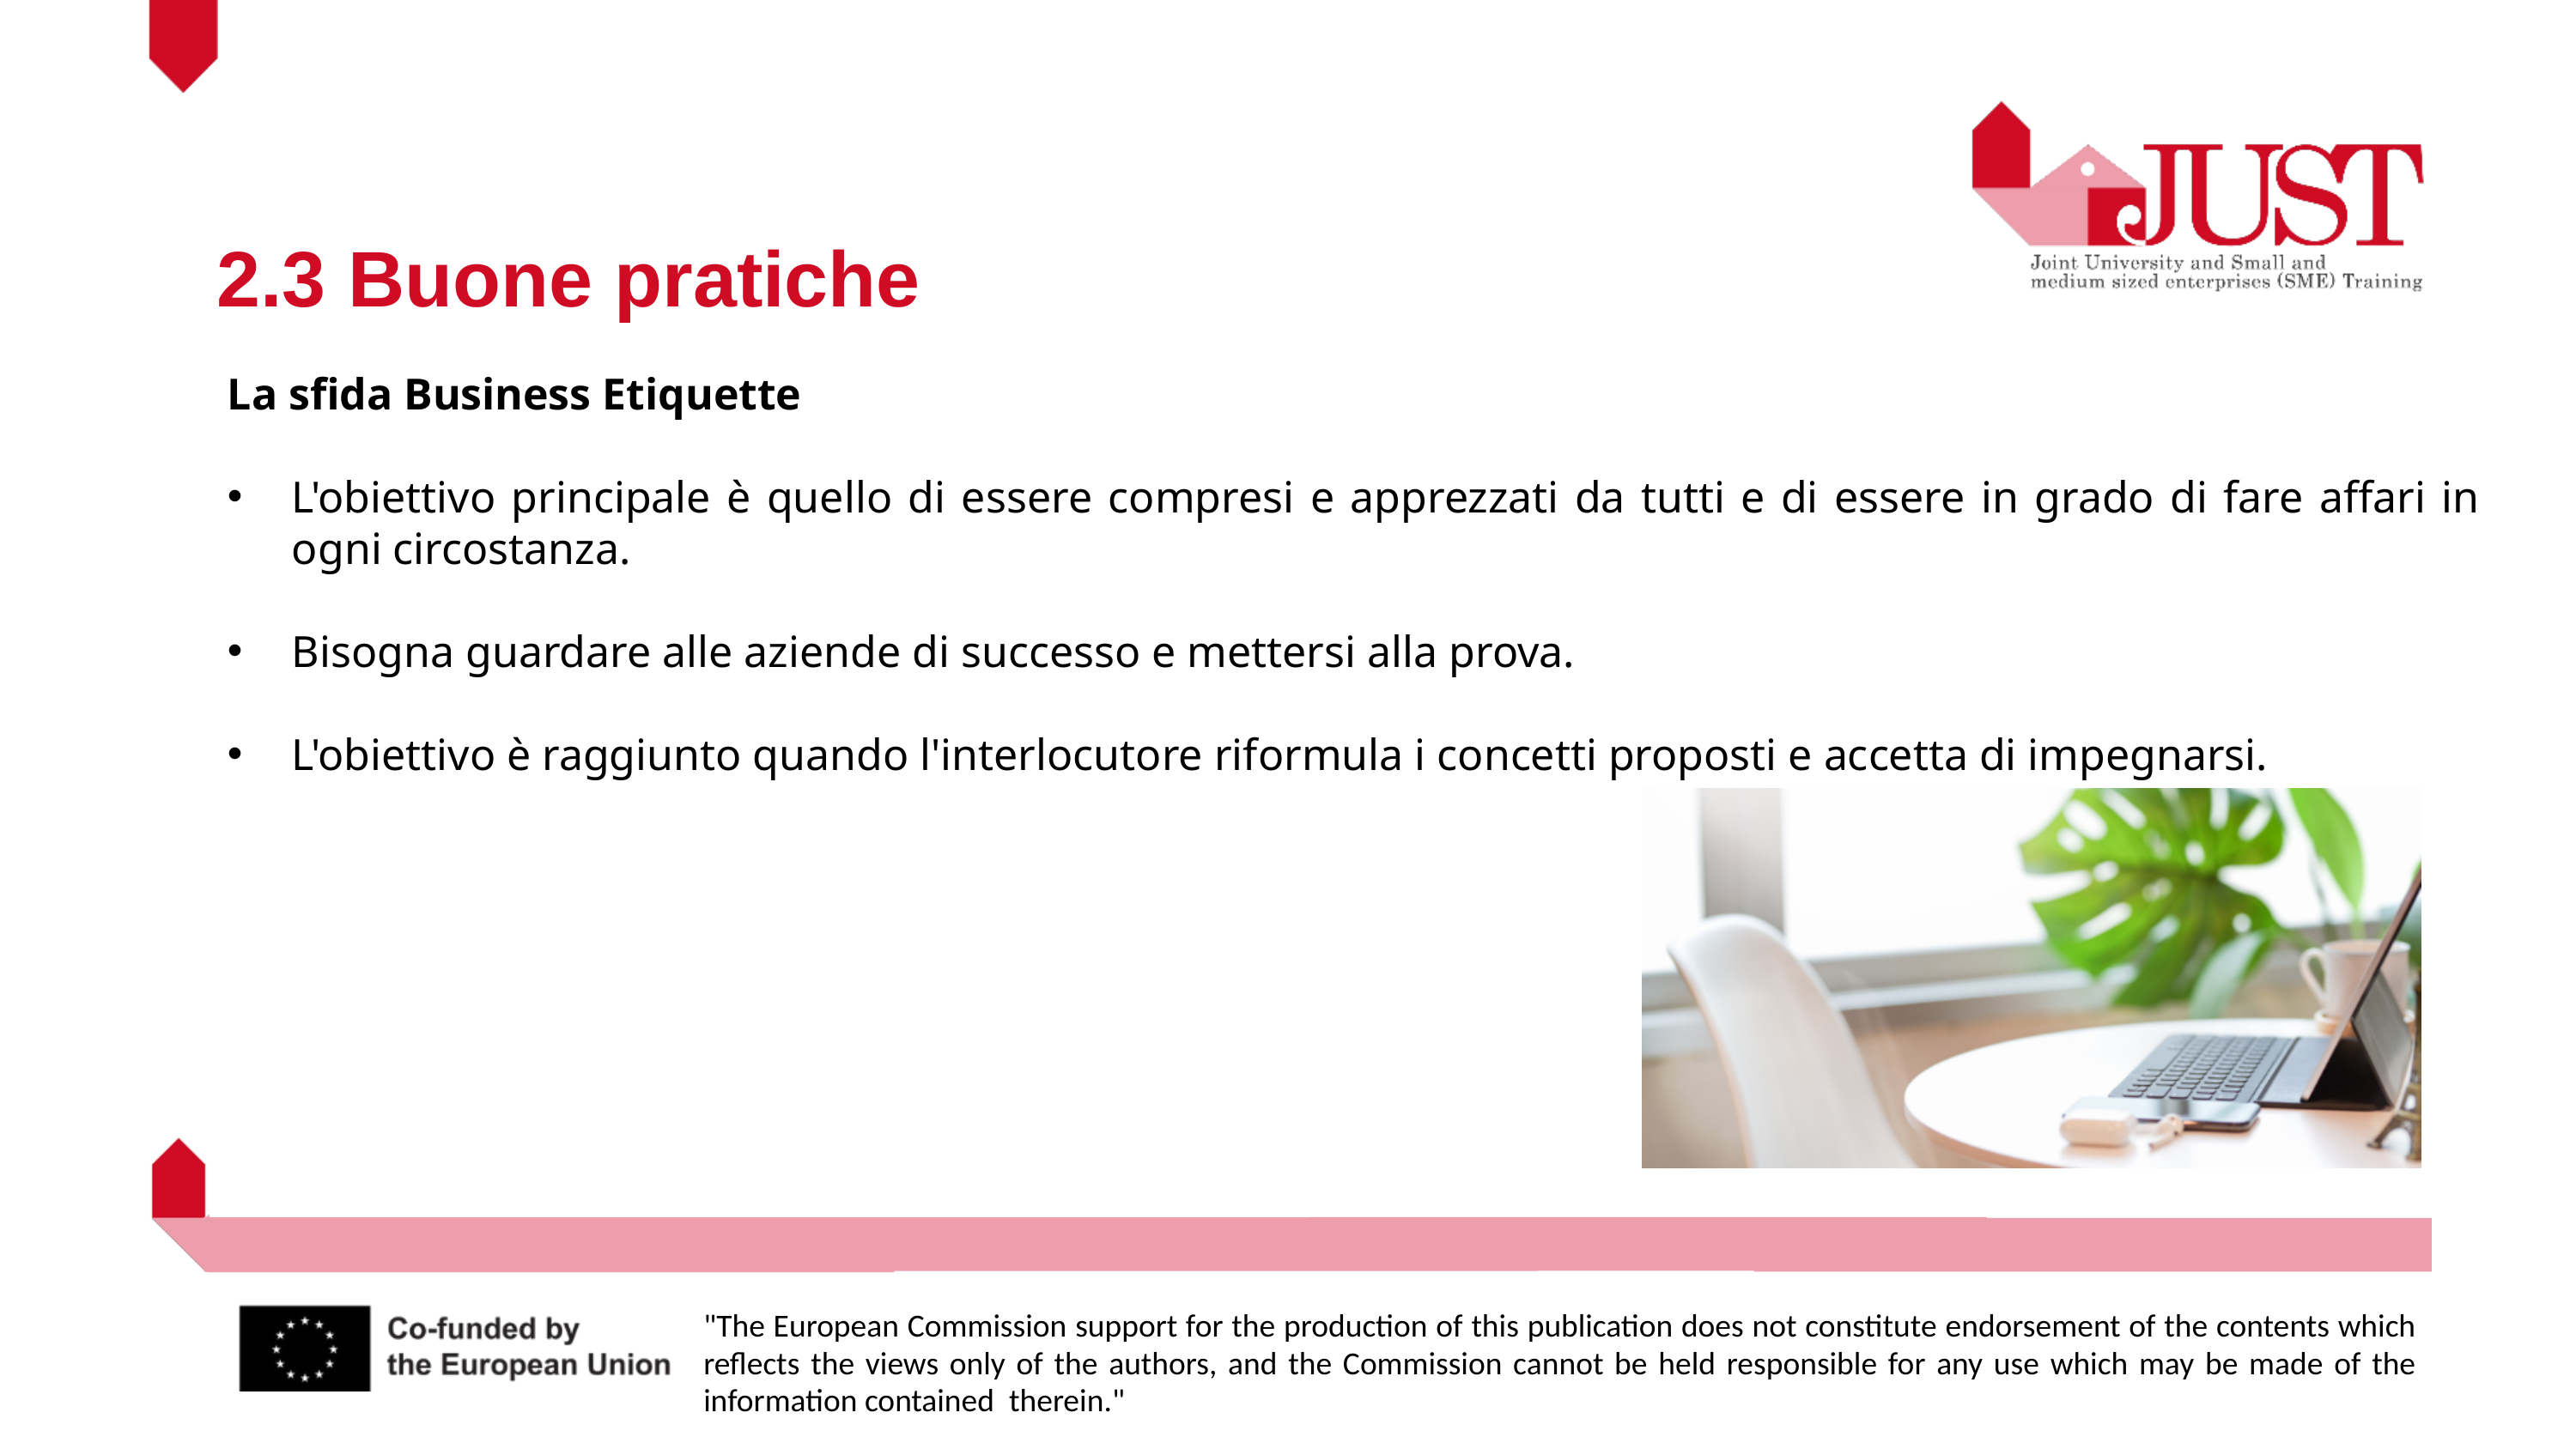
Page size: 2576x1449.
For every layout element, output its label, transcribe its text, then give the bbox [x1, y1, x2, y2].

picture [144, 1133, 210, 1287]
picture [144, 0, 228, 100]
text_box 2.3 Buone pratiche [204, 221, 1878, 329]
picture [233, 1300, 702, 1391]
text_box La sfida Business Etiquette L'obiettivo principale è quello di essere compresi e apprezzati da tutti e di essere in grado di fare affari in ogni circostanza. Bisogna guardare alle aziende di successo e mettersi alla prova. L'obiettivo è raggiunto quando l'interlocutore riformula i concetti proposti e accetta di impegnarsi. [214, 361, 2494, 786]
picture [1642, 788, 2421, 1168]
picture [1965, 96, 2432, 302]
